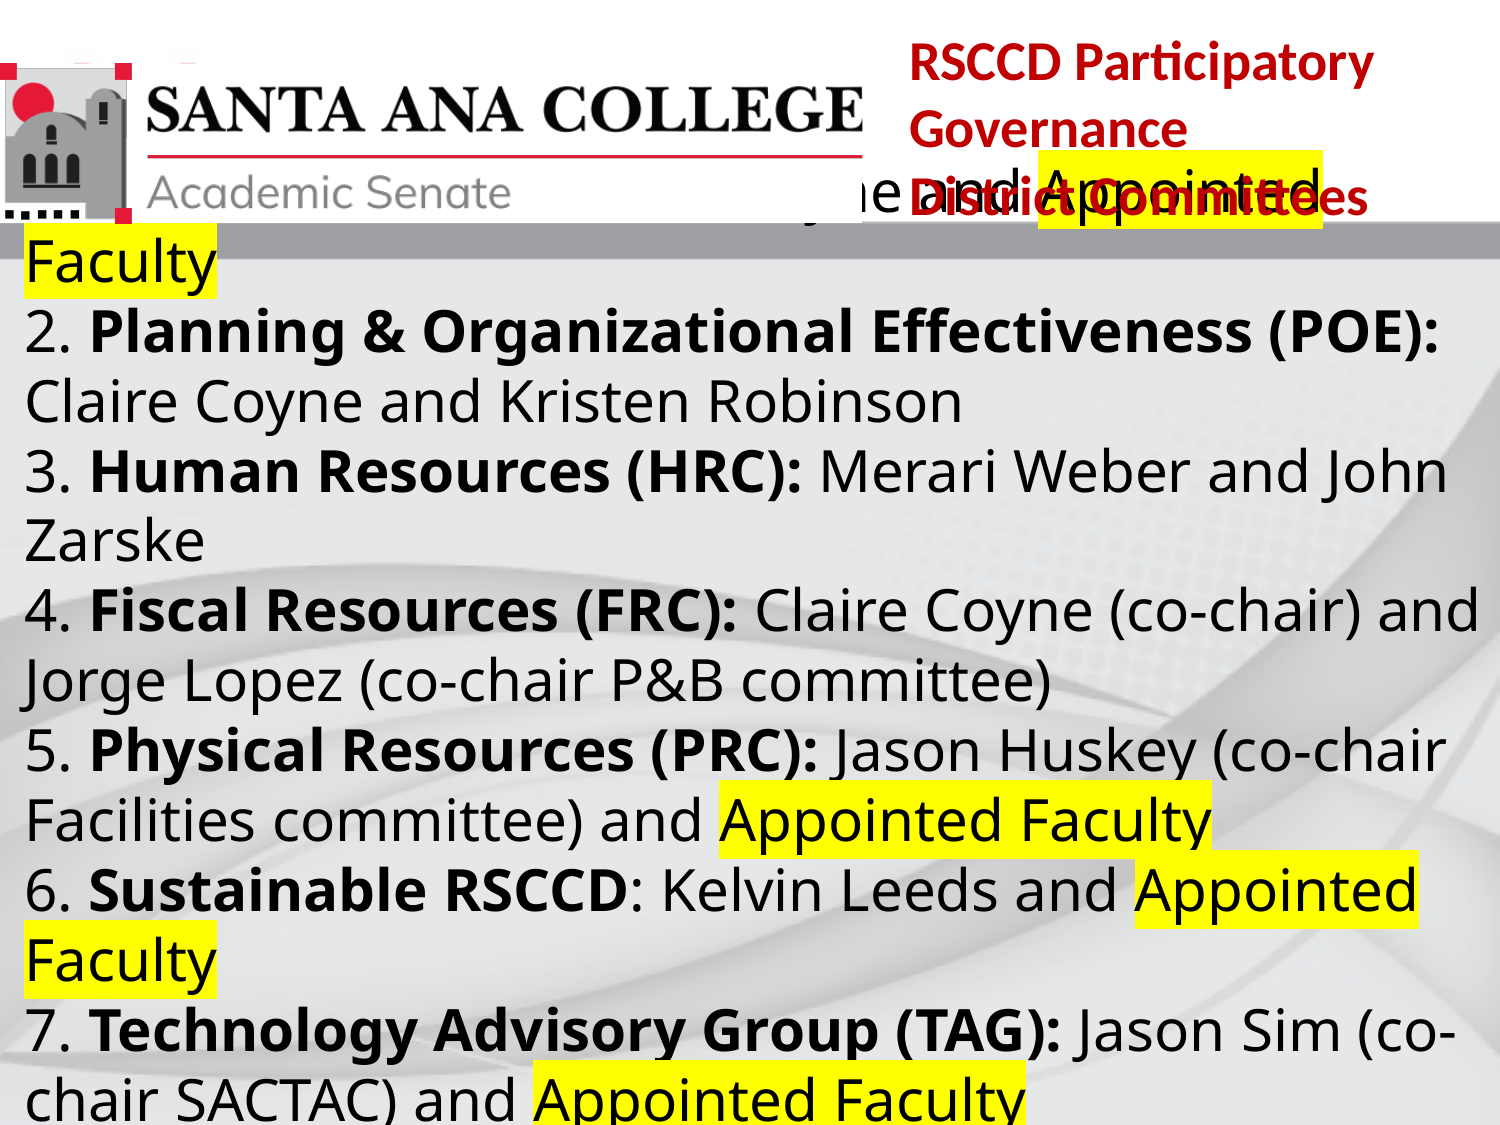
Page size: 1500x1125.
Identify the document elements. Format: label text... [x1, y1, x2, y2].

text_box RSCCD Participatory Governance District Committees [894, 16, 1500, 314]
title 1. District Council: Claire Coyne and Appointed Faculty 2. Planning & Organizational Effectiveness (POE): Claire Coyne and Kristen Robinson 3. Human Resources (HRC): Merari Weber and John Zarske 4. Fiscal Resources (FRC): Claire Coyne (co-chair) and Jorge Lopez (co-chair P&B committee) 5. Physical Resources (PRC): Jason Huskey (co-chair Facilities committee) and Appointed Faculty 6. Sustainable RSCCD: Kelvin Leeds and Appointed Faculty 7. Technology Advisory Group (TAG): Jason Sim (co-chair SACTAC) and Appointed Faculty [9, 414, 1500, 1033]
picture [0, 0, 1500, 1125]
